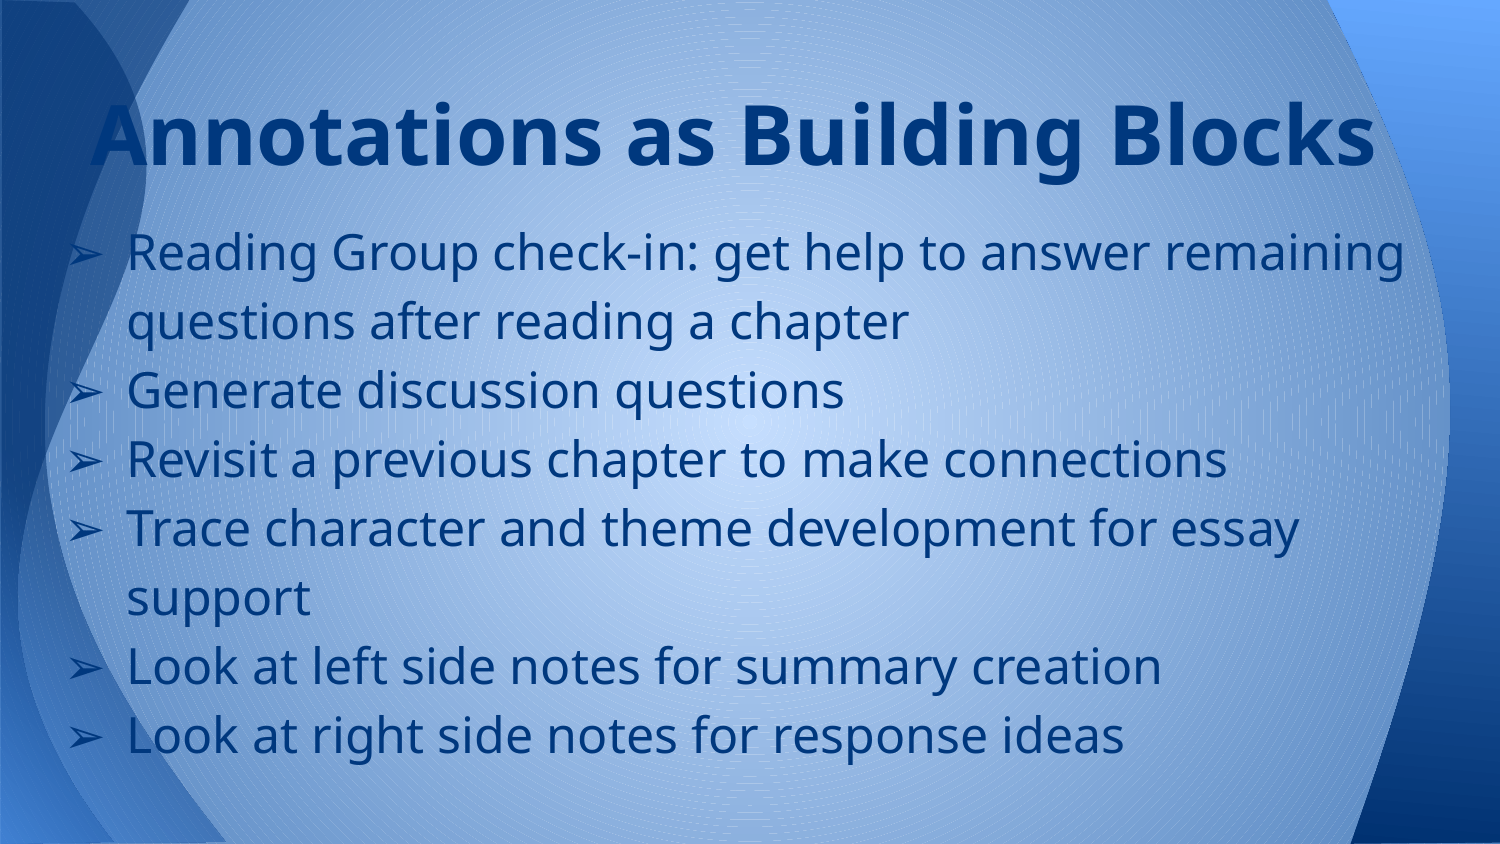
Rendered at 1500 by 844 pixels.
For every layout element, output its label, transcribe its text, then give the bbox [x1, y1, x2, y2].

list Reading Group check-in: get help to answer remaining questions after reading a chapter Generate discussion questions Revisit a previous chapter to make connections Trace character and theme development for essay support Look at left side notes for summary creation Look at right side notes for response ideas [36, 196, 1477, 800]
title Annotations as Building Blocks [75, 33, 1425, 197]
